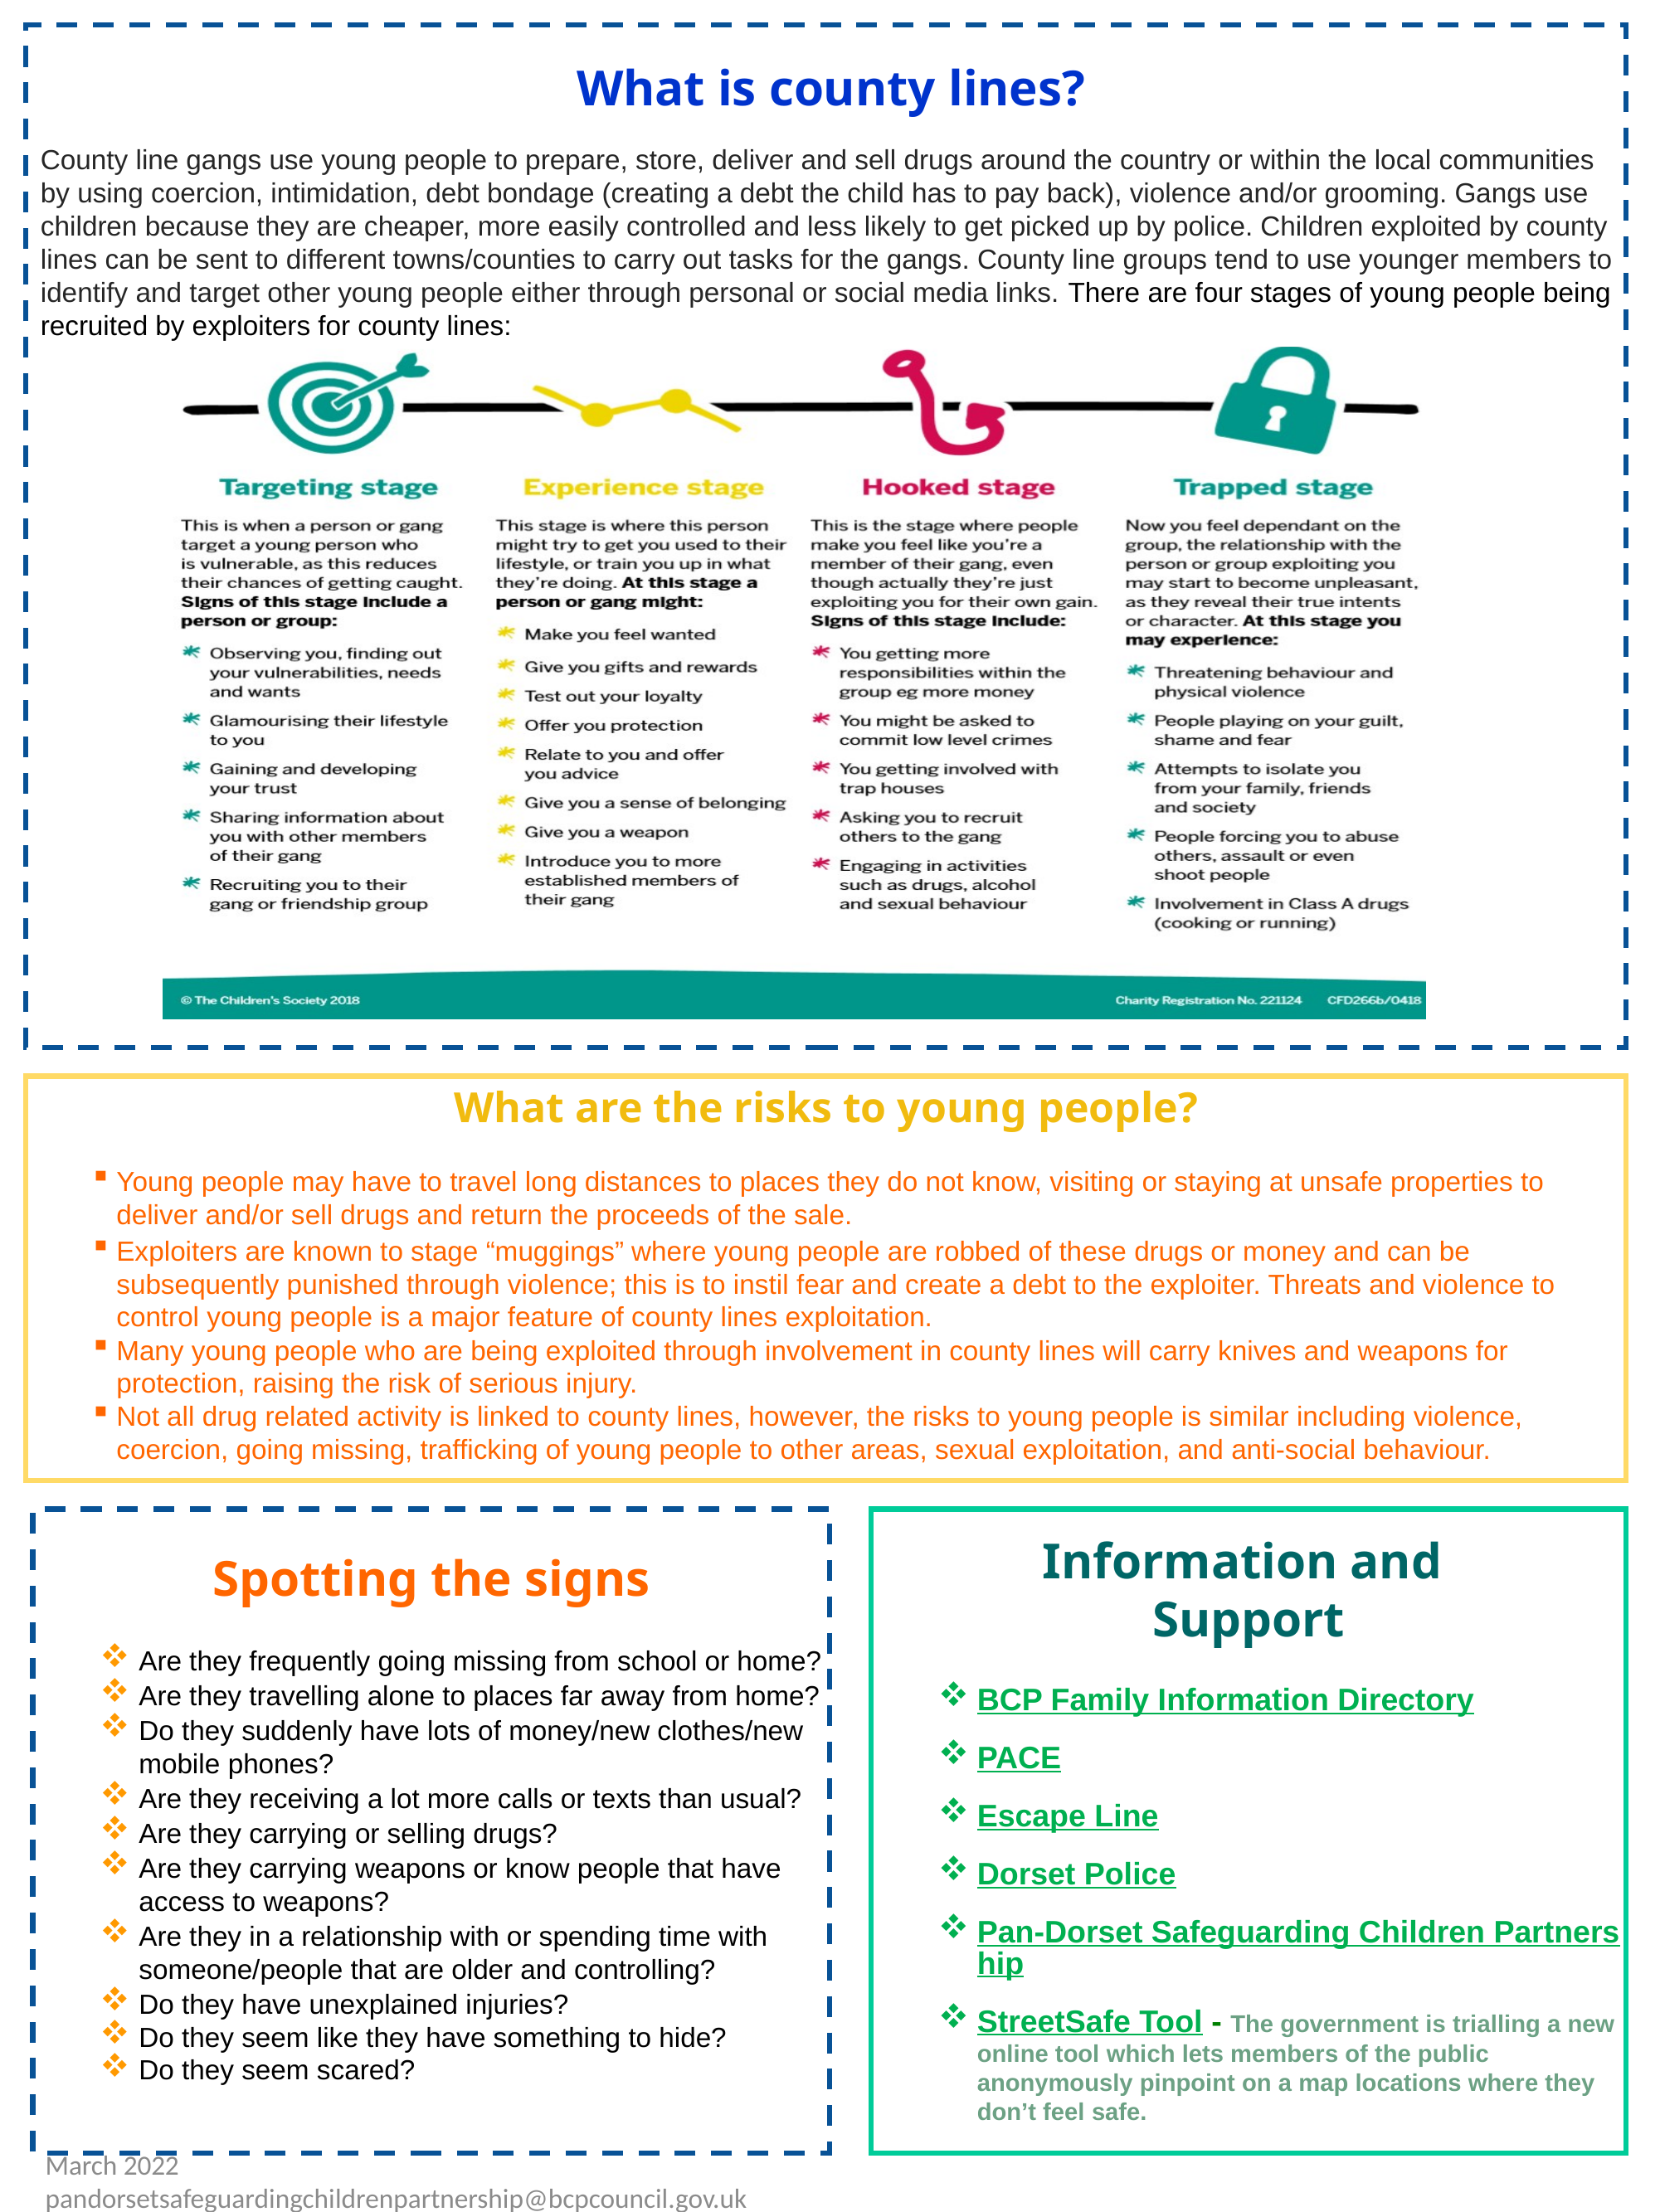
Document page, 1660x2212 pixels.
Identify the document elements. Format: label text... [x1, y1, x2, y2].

footer March 2022 pandorsetsafeguardingchildrenpartnership@bcpcouncil.gov.uk [32, 2152, 1627, 2208]
text_box Spotting the signs Are they frequently going missing from school or home? Are they travelling alone to places far away from home? Do they suddenly have lots of money/new clothes/new mobile phones? Are they receiving a lot more calls or texts than usual? Are they carrying or selling drugs? Are they carrying weapons or know people that have access to weapons? Are they in a relationship with or spending time with someone/people that are older and controlling? Do they have unexplained injuries? Do they seem like they have something to hide? Do they seem scared? [32, 1509, 830, 2152]
text_box What are the risks to young people? Young people may have to travel long distances to places they do not know, visiting or staying at unsafe properties to deliver and/or sell drugs and return the proceeds of the sale. Exploiters are known to stage “muggings” where young people are robbed of these drugs or money and can be subsequently punished through violence; this is to instil fear and create a debt to the exploiter. Threats and violence to control young people is a major feature of county lines exploitation. Many young people who are being exploited through involvement in county lines will carry knives and weapons for protection, raising the risk of serious injury. Not all drug related activity is linked to county lines, however, the risks to young people is similar including violence, coercion, going missing, trafficking of young people to other areas, sexual exploitation, and anti-social behaviour. [26, 1076, 1627, 1480]
picture [163, 347, 1426, 1019]
text_box What is county lines? County line gangs use young people to prepare, store, deliver and sell drugs around the country or within the local communities by using coercion, intimidation, debt bondage (creating a debt the child has to pay back), violence and/or grooming. Gangs use children because they are cheaper, more easily controlled and less likely to get picked up by police. Children exploited by county lines can be sent to different towns/counties to carry out tasks for the gangs. County line groups tend to use younger members to identify and target other young people either through personal or social media links. There are four stages of young people being recruited by exploiters for county lines: [26, 25, 1627, 1048]
text_box Information and Support BCP Family Information Directory PACE Escape Line Dorset Police Pan-Dorset Safeguarding Children Partnership StreetSafe Tool - The government is trialling a new online tool which lets members of the public anonymously pinpoint on a map locations where they don’t feel safe. [870, 1509, 1627, 2152]
